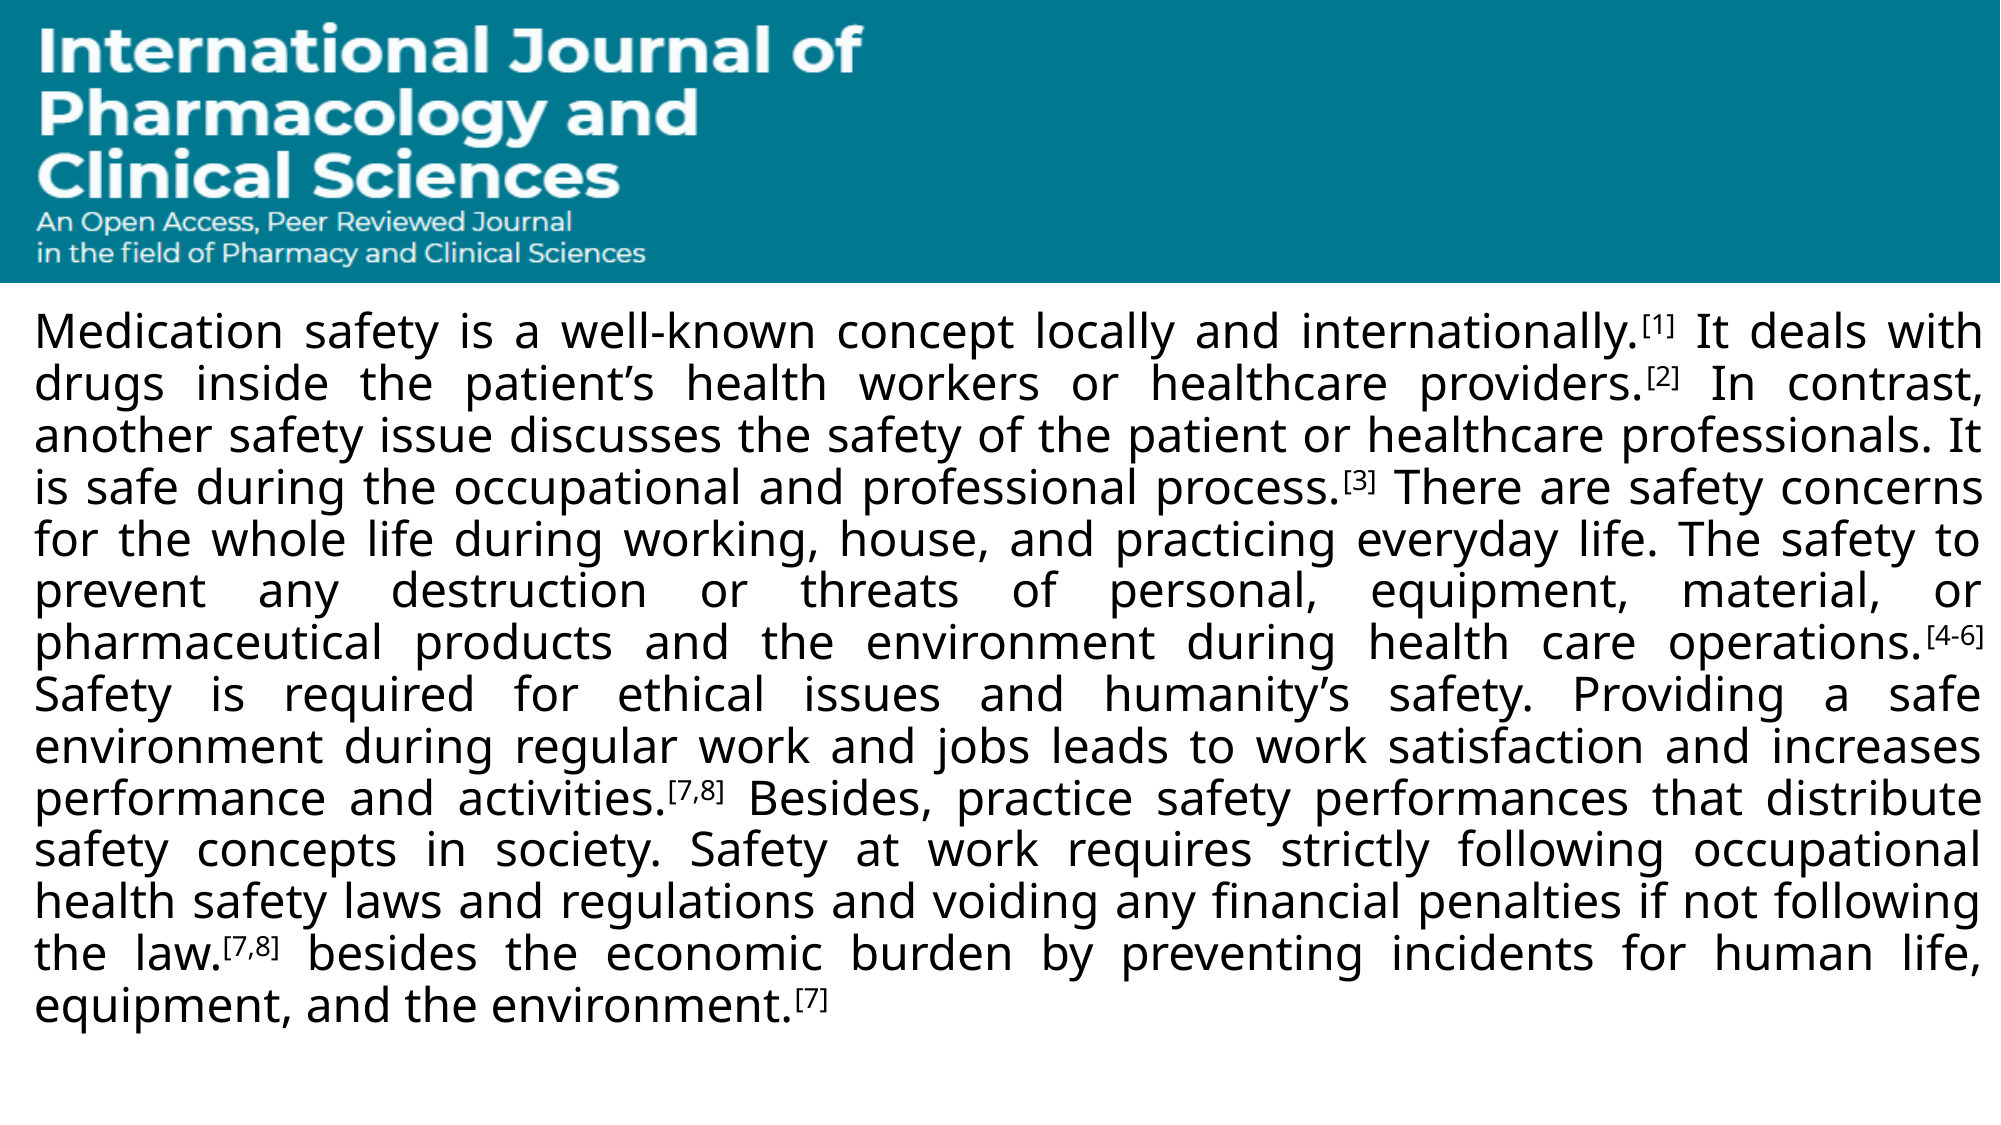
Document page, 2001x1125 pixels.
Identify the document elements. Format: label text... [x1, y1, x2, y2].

subtitle Medication safety is a well-known concept locally and internationally.[1] It deals with drugs inside the patient’s health workers or healthcare providers.[2] In contrast, another safety issue discusses the safety of the patient or healthcare professionals. It is safe during the occupational and professional process.[3] There are safety concerns for the whole life during working, house, and practicing everyday life. The safety to prevent any destruction or threats of personal, equipment, material, or pharmaceutical products and the environment during health care operations.[4-6] Safety is required for ethical issues and humanity’s safety. Providing a safe environment during regular work and jobs leads to work satisfaction and increases performance and activities.[7,8] Besides, practice safety performances that distribute safety concepts in society. Safety at work requires strictly following occupational health safety laws and regulations and voiding any financial penalties if not following the law.[7,8] besides the economic burden by preventing incidents for human life, equipment, and the environment.[7] [18, 300, 2000, 1125]
picture [0, 0, 2000, 283]
